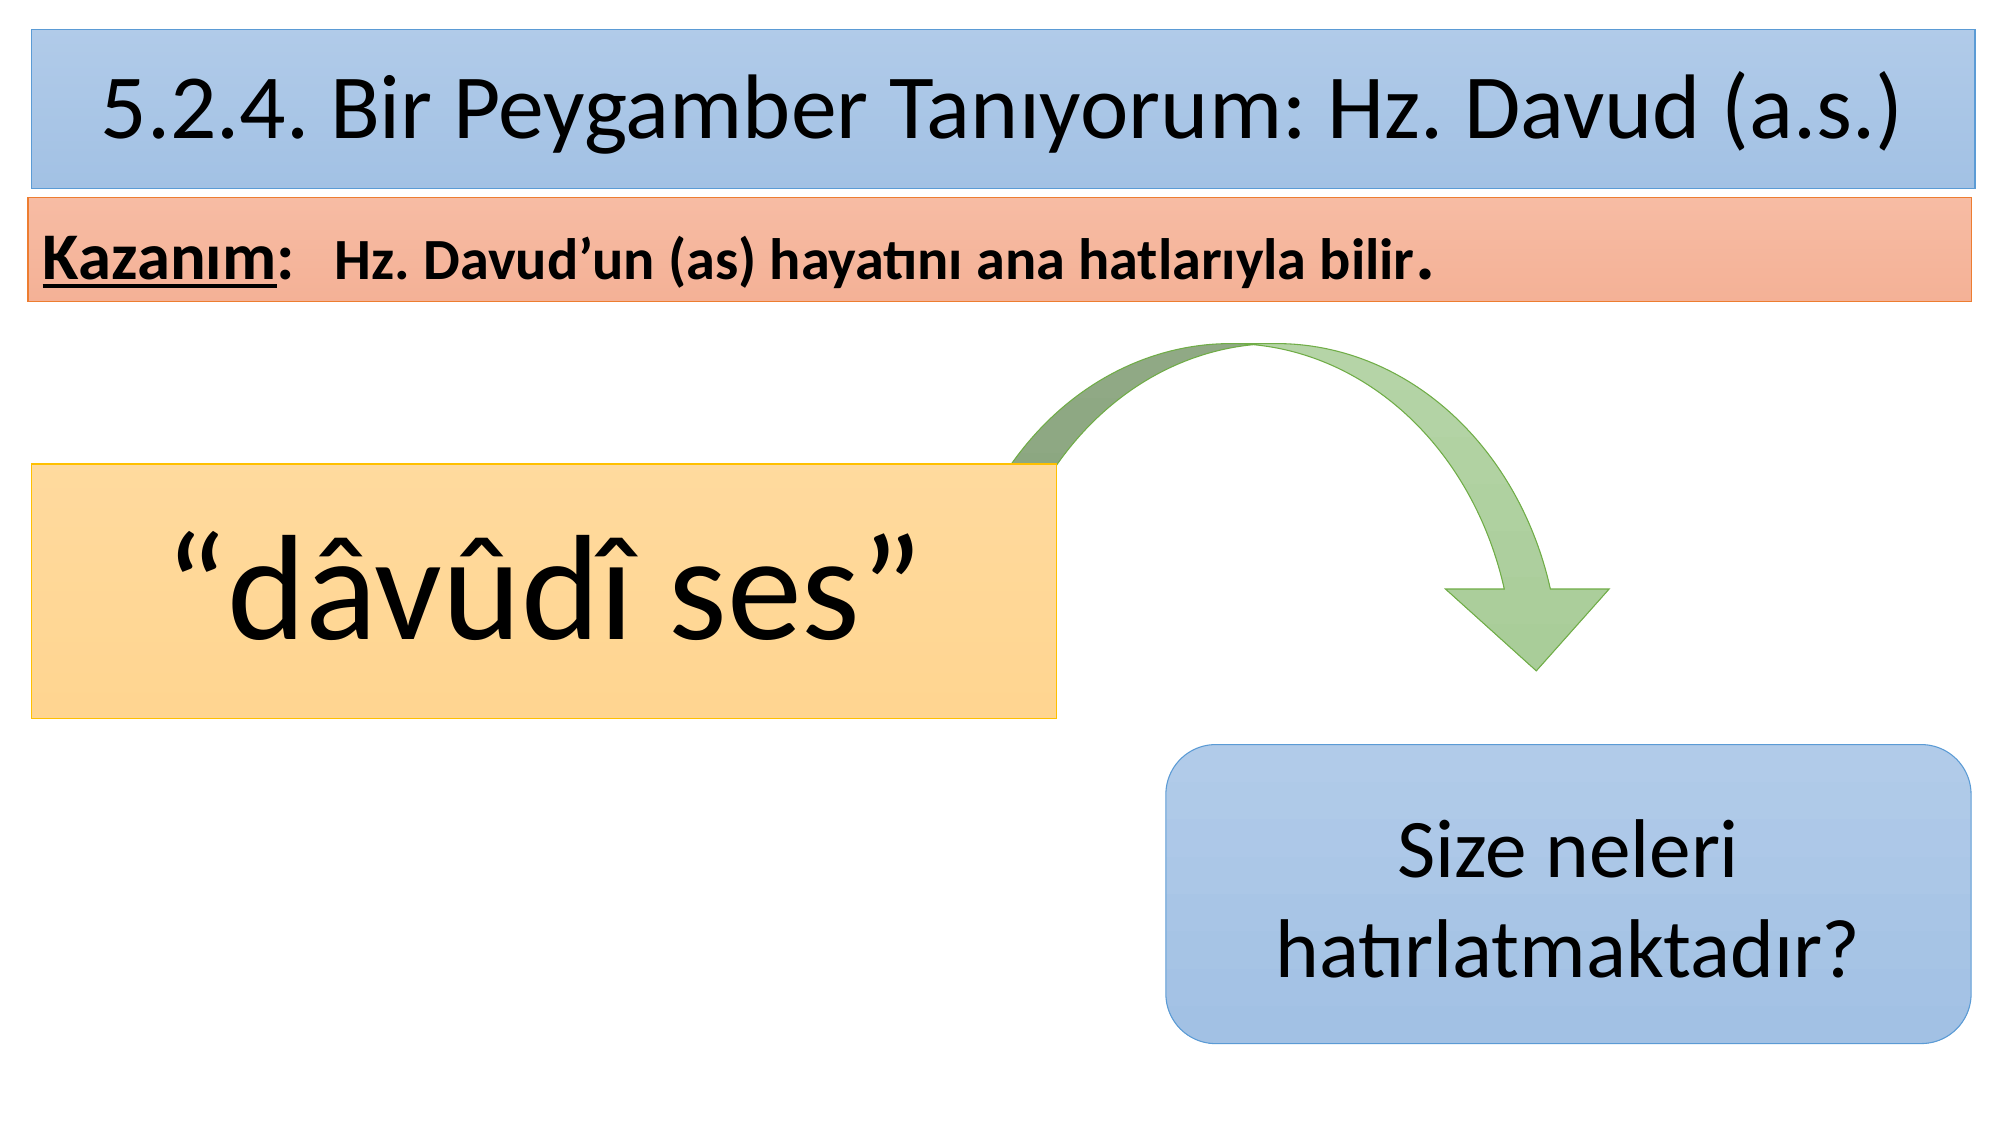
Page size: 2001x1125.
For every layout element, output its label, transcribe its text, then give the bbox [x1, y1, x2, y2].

text_box “dâvûdî ses” [31, 463, 1057, 719]
text_box [1011, 343, 1611, 672]
text_box Size neleri hatırlatmaktadır? [1165, 744, 1972, 1045]
text_box Kazanım: Hz. Davud’un (as) hayatını ana hatlarıyla bilir. [27, 197, 1972, 302]
title 5.2.4. Bir Peygamber Tanıyorum: Hz. Davud (a.s.) [31, 29, 1976, 189]
